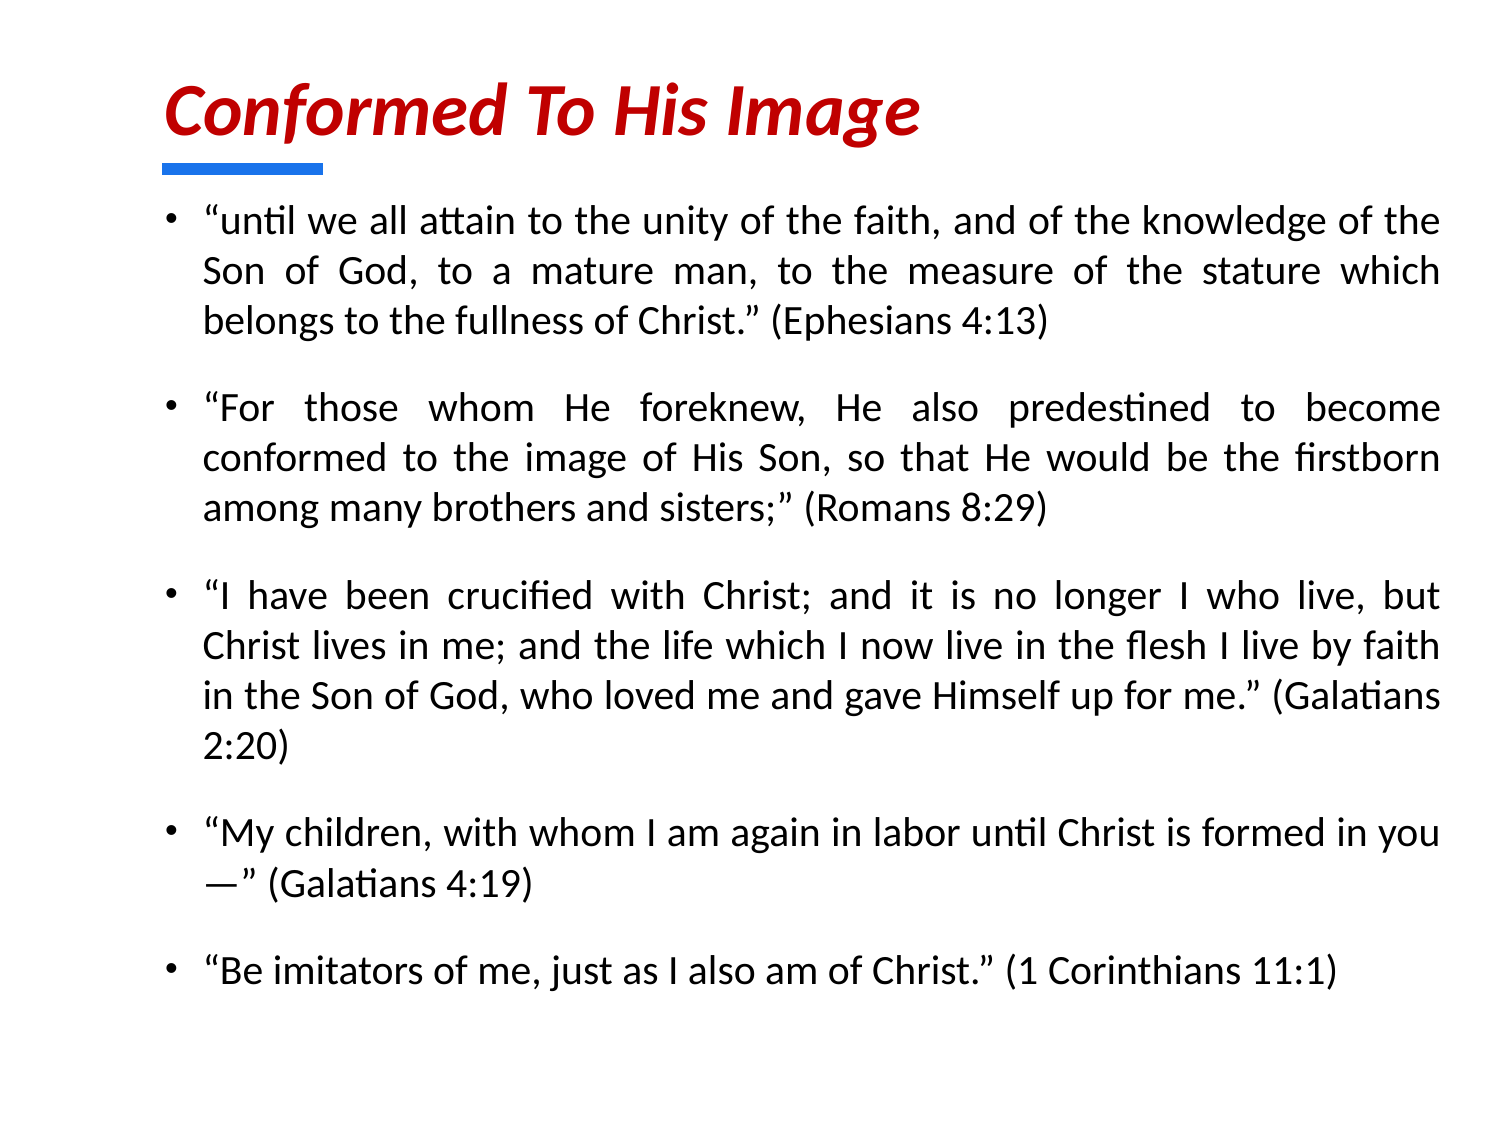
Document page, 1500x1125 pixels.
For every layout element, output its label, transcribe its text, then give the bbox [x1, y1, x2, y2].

text_box Conformed To His Image [150, 53, 1457, 159]
list “until we all attain to the unity of the faith, and of the knowledge of the Son of God, to a mature man, to the measure of the stature which belongs to the fullness of Christ.” (Ephesians 4:13) “For those whom He foreknew, He also predestined to become conformed to the image of His Son, so that He would be the firstborn among many brothers and sisters;” (Romans 8:29) “I have been crucified with Christ; and it is no longer I who live, but Christ lives in me; and the life which I now live in the flesh I live by faith in the Son of God, who loved me and gave Himself up for me.” (Galatians 2:20) “My children, with whom I am again in labor until Christ is formed in you—” (Galatians 4:19) “Be imitators of me, just as I also am of Christ.” (1 Corinthians 11:1) [150, 184, 1457, 1092]
